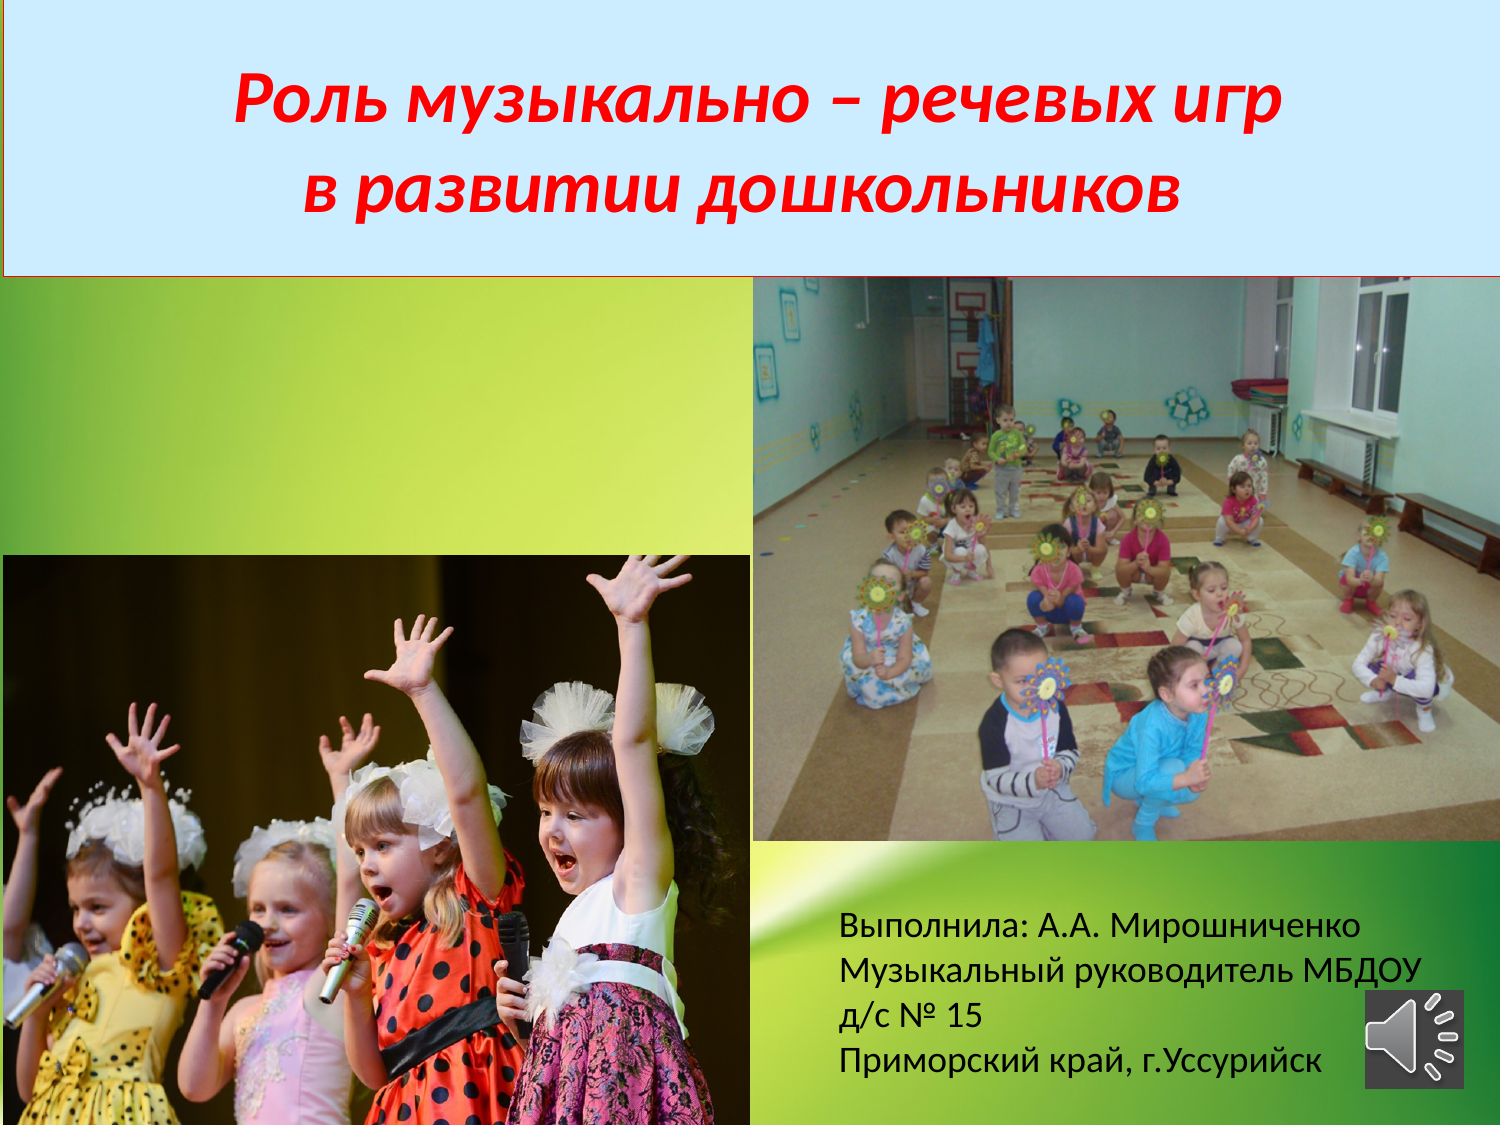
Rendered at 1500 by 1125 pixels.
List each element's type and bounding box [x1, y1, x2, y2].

picture [0, 0, 1500, 1125]
list [753, 277, 1500, 841]
